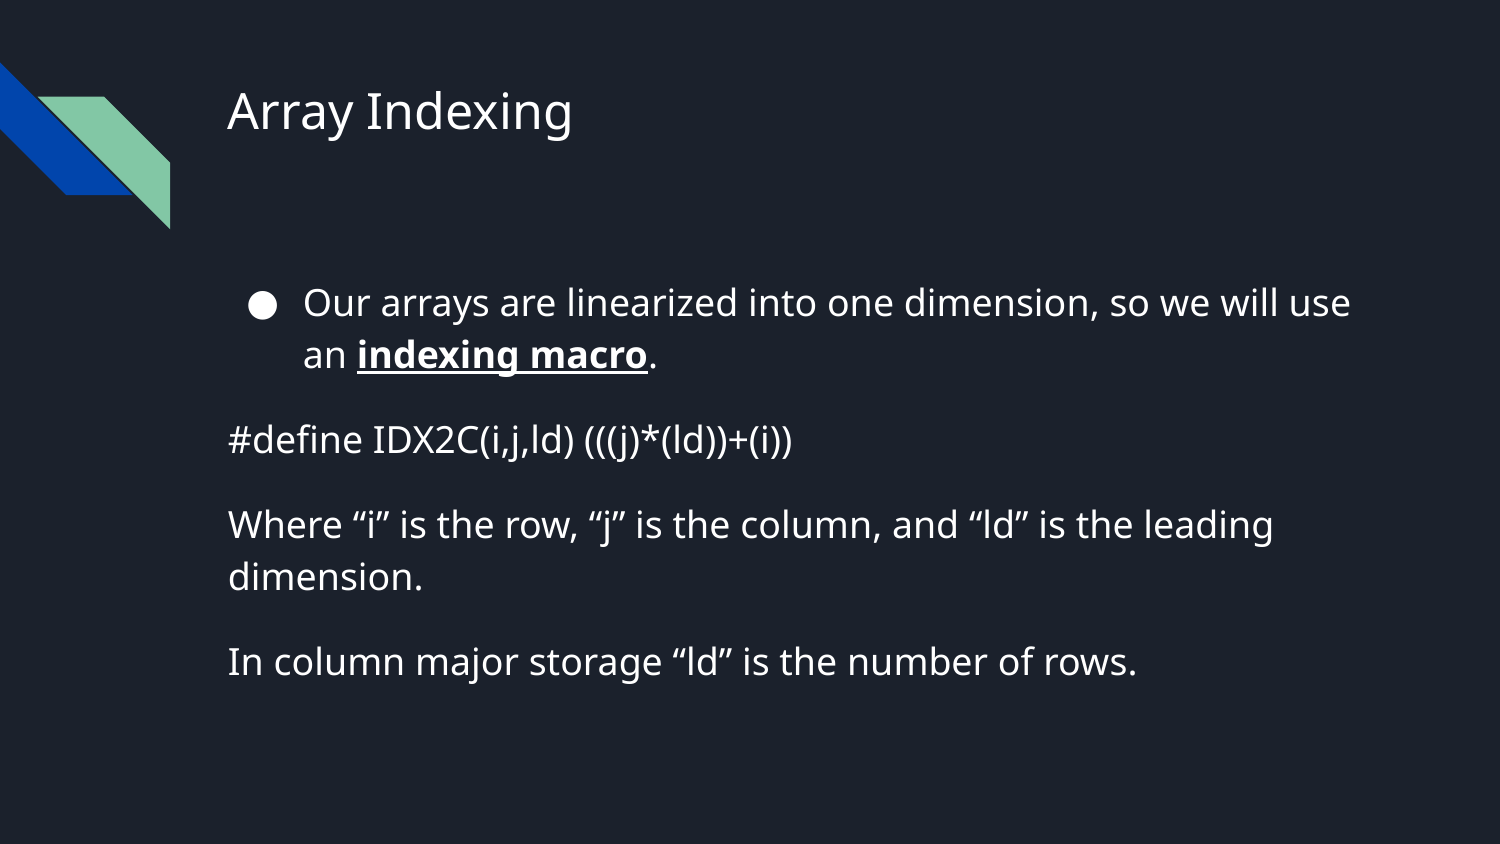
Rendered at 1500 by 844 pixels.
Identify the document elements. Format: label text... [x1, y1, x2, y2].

title Array Indexing [212, 64, 1368, 215]
list Our arrays are linearized into one dimension, so we will use an indexing macro. #define IDX2C(i,j,ld) (((j)*(ld))+(i)) Where “i” is the row, “j” is the column, and “ld” is the leading dimension. In column major storage “ld” is the number of rows. [212, 257, 1368, 735]
